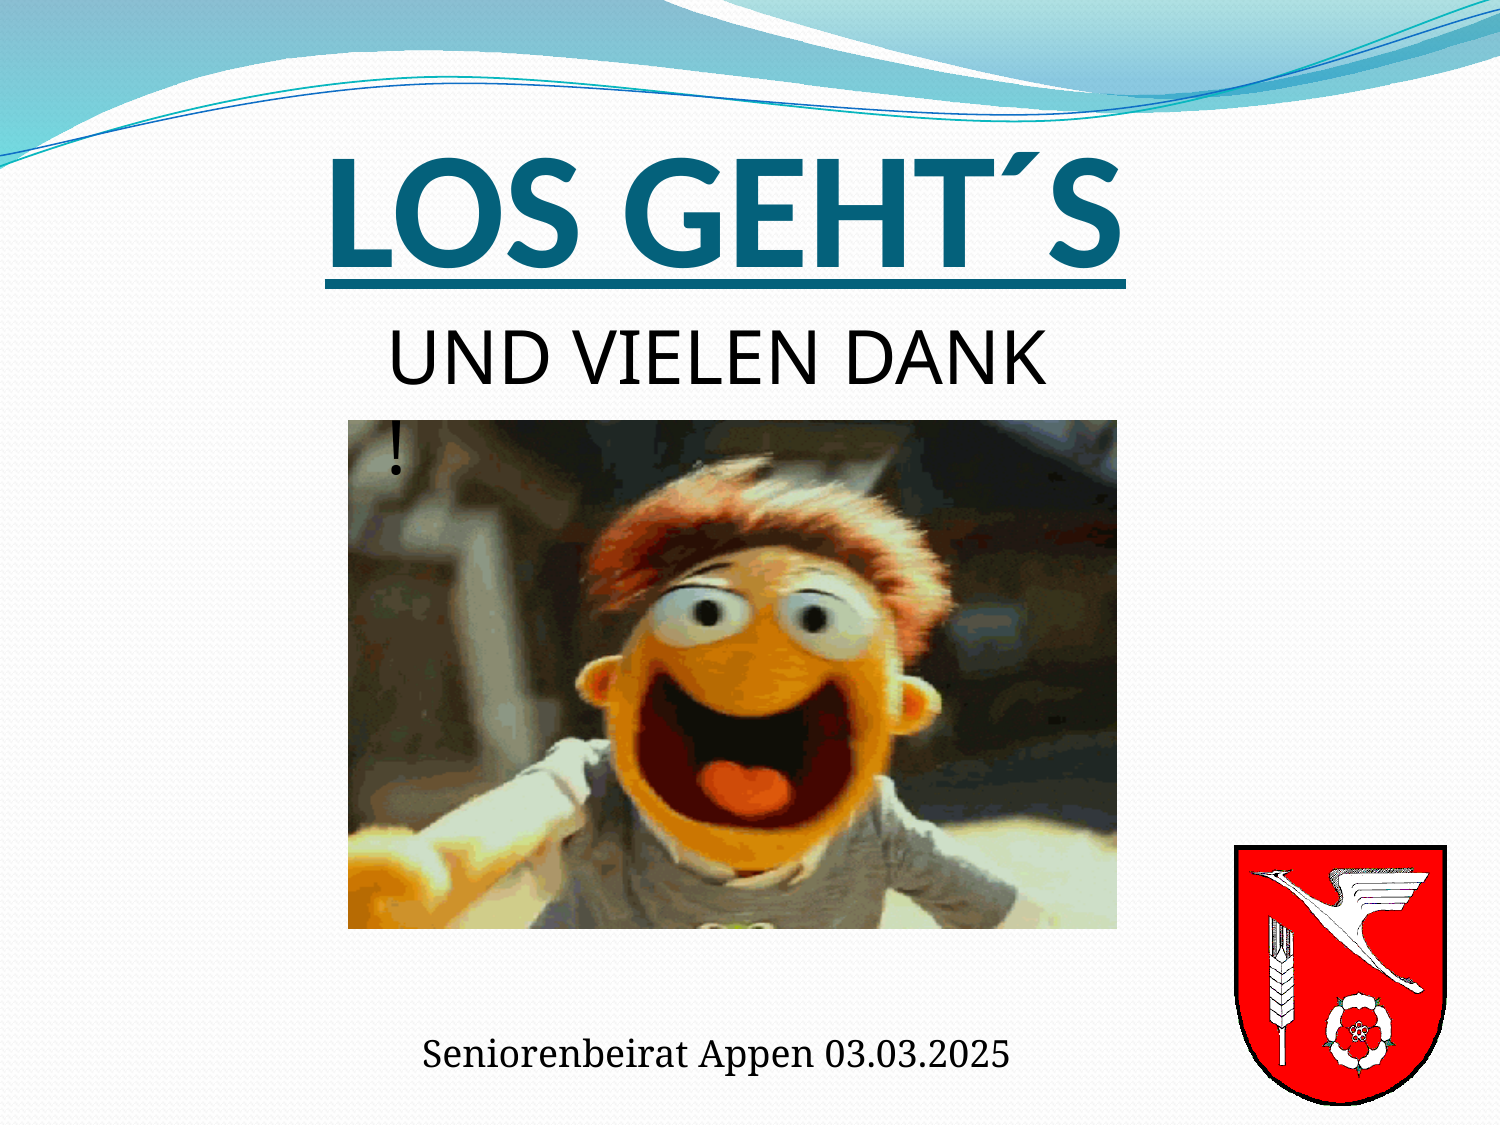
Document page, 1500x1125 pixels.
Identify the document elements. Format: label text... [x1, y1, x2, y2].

picture [348, 420, 1117, 929]
text_box LOS GEHT´S [324, 113, 1140, 302]
picture [1233, 845, 1448, 1107]
text_box UND VIELEN DANK ! [371, 302, 1081, 419]
text_box Seniorenbeirat Appen 03.03.2025 [407, 1023, 1081, 1083]
